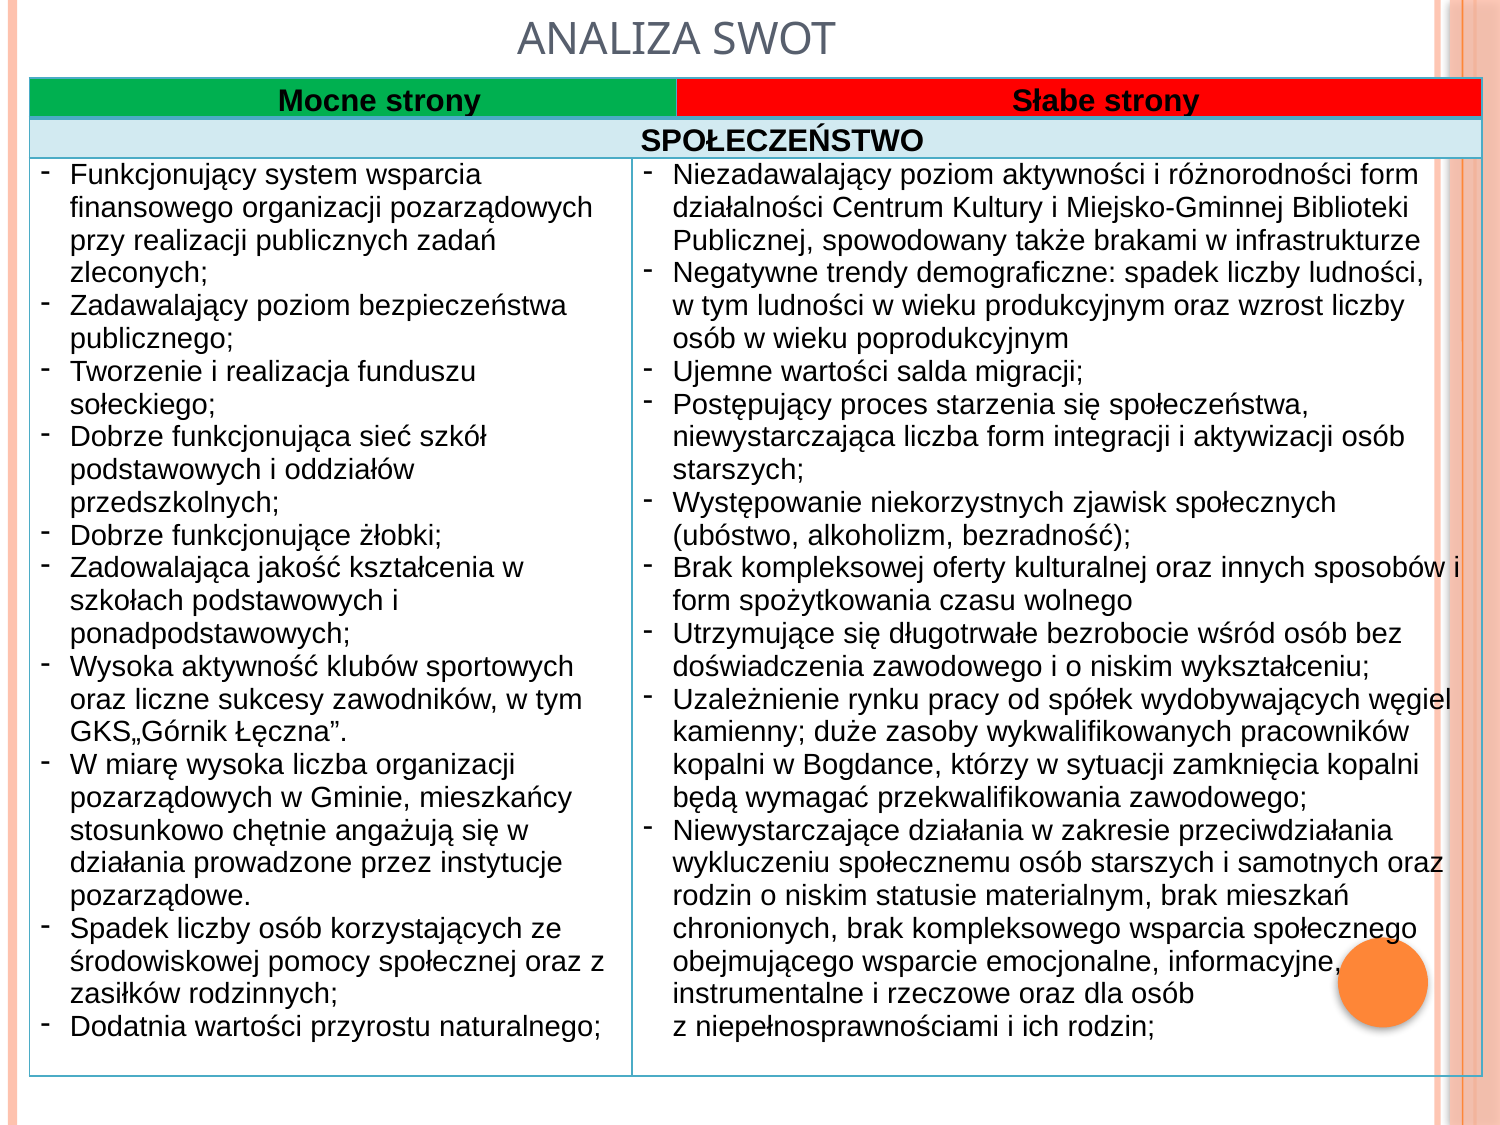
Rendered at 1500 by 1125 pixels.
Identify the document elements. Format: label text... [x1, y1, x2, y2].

table_header Słabe strony [677, 79, 1481, 116]
table_cell Funkcjonujący system wsparcia finansowego organizacji pozarządowych przy realizacji publicznych zadań zleconych; Zadawalający poziom bezpieczeństwa publicznego; Tworzenie i realizacja funduszu sołeckiego; Dobrze funkcjonująca sieć szkół podstawowych i oddziałów przedszkolnych; Dobrze funkcjonujące żłobki; Zadowalająca jakość kształcenia w szkołach podstawowych i ponadpodstawowych; Wysoka aktywność klubów sportowych oraz liczne sukcesy zawodników, w tym GKS„Górnik Łęczna”. W miarę wysoka liczba organizacji pozarządowych w Gminie, mieszkańcy stosunkowo chętnie angażują się w działania prowadzone przez instytucje pozarządowe. Spadek liczby osób korzystających ze środowiskowej pomocy społecznej oraz z zasiłków rodzinnych; Dodatnia wartości przyrostu naturalnego; [30, 159, 631, 1075]
table_cell SPOŁECZEŃSTWO [30, 120, 1481, 157]
table_header Mocne strony [30, 79, 676, 116]
text_box Analiza swot [64, 0, 1290, 76]
table_cell Niezadawalający poziom aktywności i różnorodności form działalności Centrum Kultury i Miejsko-Gminnej Biblioteki Publicznej, spowodowany także brakami w infrastrukturze Negatywne trendy demograficzne: spadek liczby ludności, w tym ludności w wieku produkcyjnym oraz wzrost liczby osób w wieku poprodukcyjnym Ujemne wartości salda migracji; Postępujący proces starzenia się społeczeństwa, niewystarczająca liczba form integracji i aktywizacji osób starszych; Występowanie niekorzystnych zjawisk społecznych (ubóstwo, alkoholizm, bezradność); Brak kompleksowej oferty kulturalnej oraz innych sposobów i form spożytkowania czasu wolnego Utrzymujące się długotrwałe bezrobocie wśród osób bez doświadczenia zawodowego i o niskim wykształceniu; Uzależnienie rynku pracy od spółek wydobywających węgiel kamienny; duże zasoby wykwalifikowanych pracowników kopalni w Bogdance, którzy w sytuacji zamknięcia kopalni będą wymagać przekwalifikowania zawodowego; Niewystarczające działania w zakresie przeciwdziałania wykluczeniu społecznemu osób starszych i samotnych oraz rodzin o niskim statusie materialnym, brak mieszkań chronionych, brak kompleksowego wsparcia społecznego obejmującego wsparcie emocjonalne, informacyjne, instrumentalne i rzeczowe oraz dla osób z niepełnosprawnościami i ich rodzin; [633, 159, 1481, 1075]
